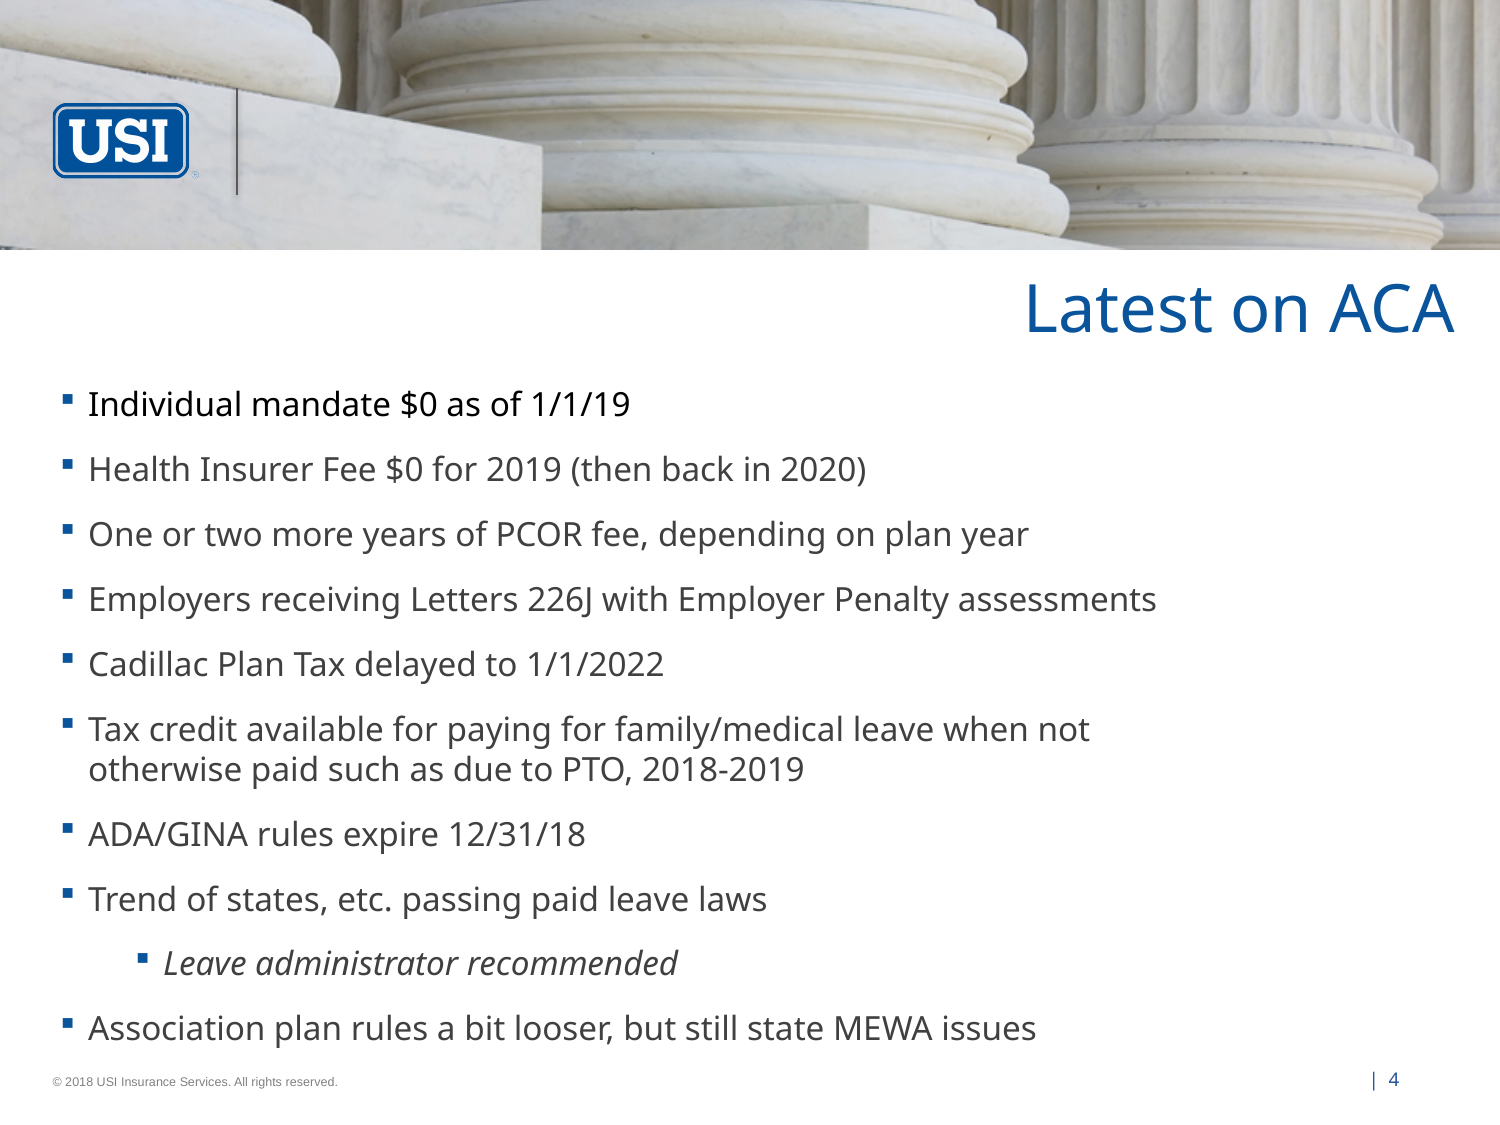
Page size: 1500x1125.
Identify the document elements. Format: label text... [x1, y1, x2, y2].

text_box Individual mandate $0 as of 1/1/19 Health Insurer Fee $0 for 2019 (then back in 2020) One or two more years of PCOR fee, depending on plan year Employers receiving Letters 226J with Employer Penalty assessments Cadillac Plan Tax delayed to 1/1/2022 Tax credit available for paying for family/medical leave when not otherwise paid such as due to PTO, 2018-2019 ADA/GINA rules expire 12/31/18 Trend of states, etc. passing paid leave laws Leave administrator recommended Association plan rules a bit looser, but still state MEWA issues [45, 376, 1270, 1055]
picture [0, 0, 1500, 250]
text_box Latest on ACA [214, 258, 1471, 434]
